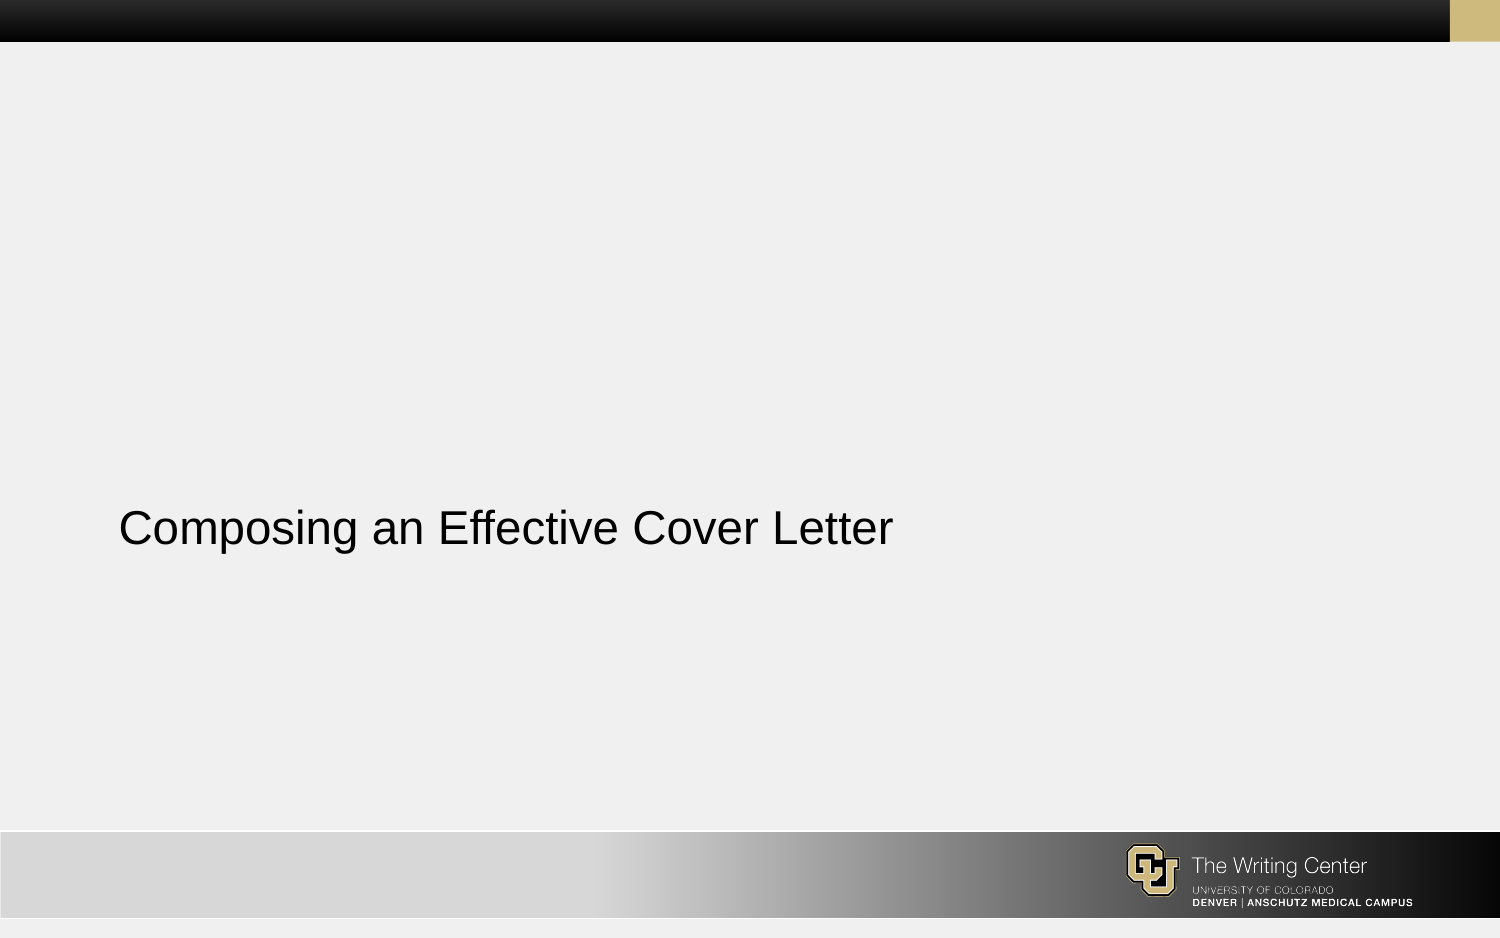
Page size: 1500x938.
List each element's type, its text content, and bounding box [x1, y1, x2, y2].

title Composing an Effective Cover Letter [118, 489, 1394, 676]
picture [1125, 843, 1413, 909]
